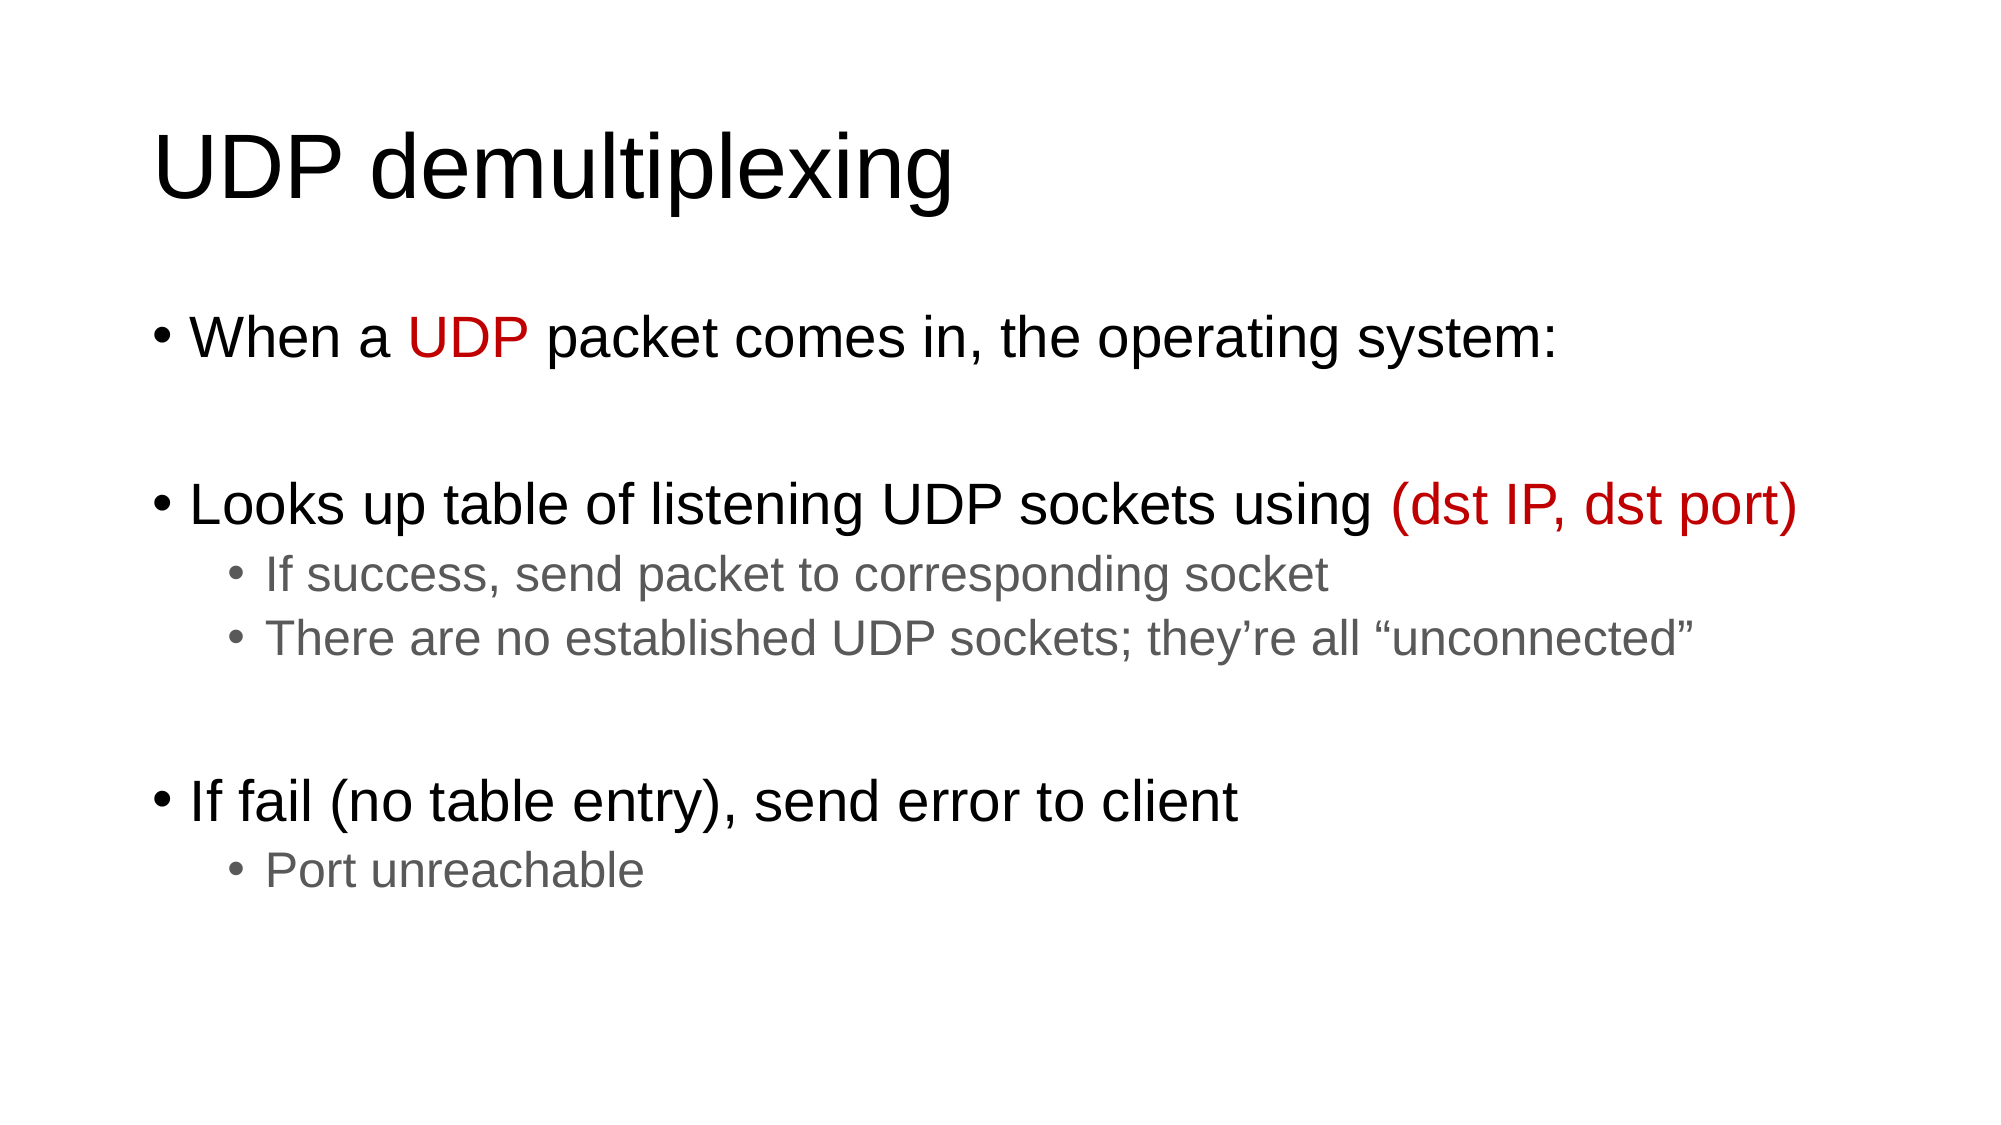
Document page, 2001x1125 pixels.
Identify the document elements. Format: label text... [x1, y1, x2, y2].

title UDP demultiplexing [137, 59, 1863, 278]
list When a UDP packet comes in, the operating system: Looks up table of listening UDP sockets using (dst IP, dst port) If success, send packet to corresponding socket There are no established UDP sockets; they’re all “unconnected” If fail (no table entry), send error to client Port unreachable [137, 299, 1863, 1014]
